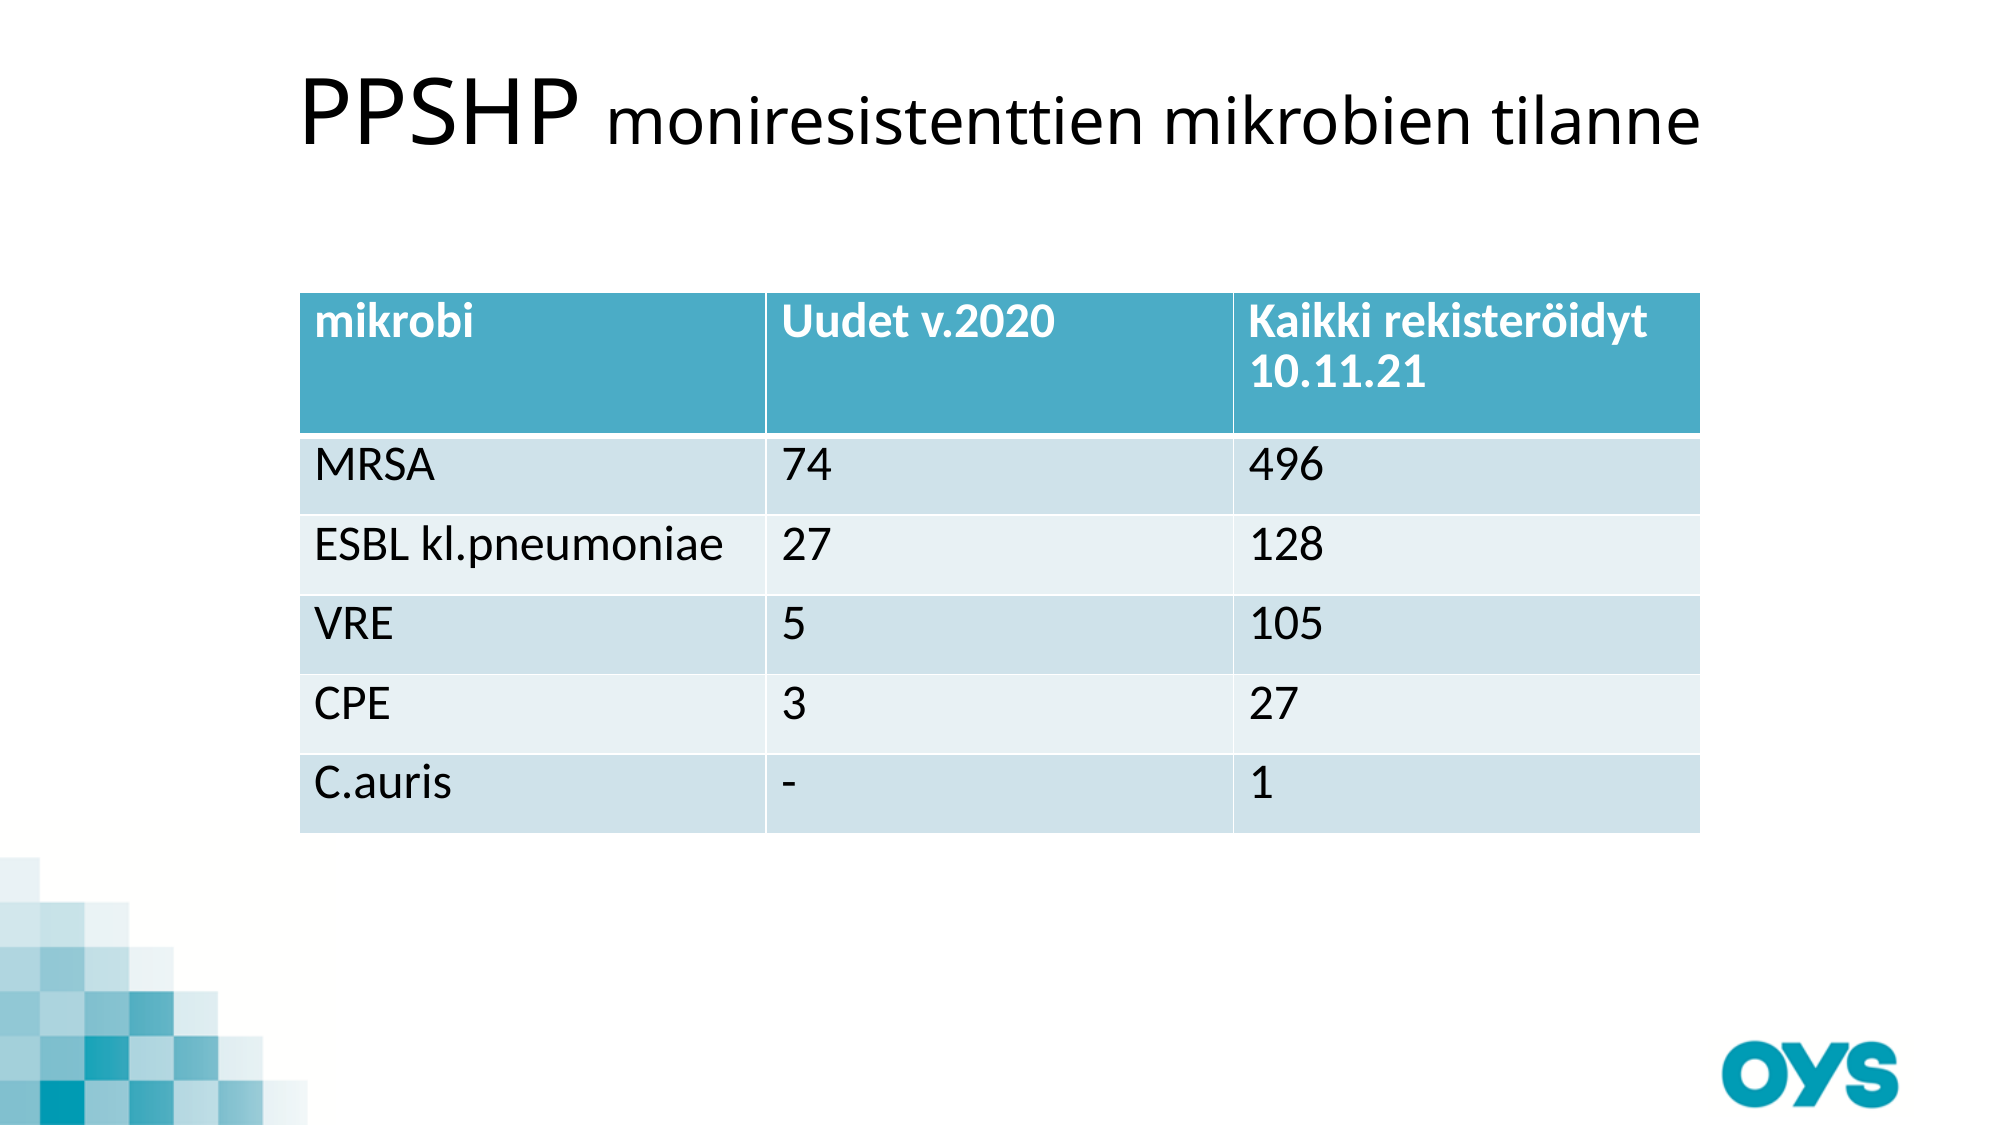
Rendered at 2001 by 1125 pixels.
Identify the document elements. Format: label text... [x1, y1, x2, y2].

table_cell VRE [300, 596, 765, 674]
table_cell CPE [300, 675, 765, 753]
table_cell - [767, 755, 1233, 833]
table_header Uudet v.2020 [767, 293, 1233, 433]
table_header Kaikki rekisteröidyt 10.11.21 [1234, 293, 1700, 433]
table_cell 1 [1234, 755, 1700, 833]
title PPSHP moniresistenttien mikrobien tilanne [99, 45, 1900, 171]
table_header mikrobi [300, 293, 765, 433]
table_cell 27 [1234, 675, 1700, 753]
table_cell MRSA [300, 439, 765, 514]
picture [0, 820, 336, 1125]
table_cell 27 [767, 516, 1233, 594]
picture [1708, 1034, 1914, 1117]
table_cell 496 [1234, 439, 1700, 514]
table_cell 5 [767, 596, 1233, 674]
table_cell 128 [1234, 516, 1700, 594]
table_cell ESBL kl.pneumoniae [300, 516, 765, 594]
table_cell C.auris [300, 755, 765, 833]
table_cell 3 [767, 675, 1233, 753]
table_cell 74 [767, 439, 1233, 514]
table_cell 105 [1234, 596, 1700, 674]
